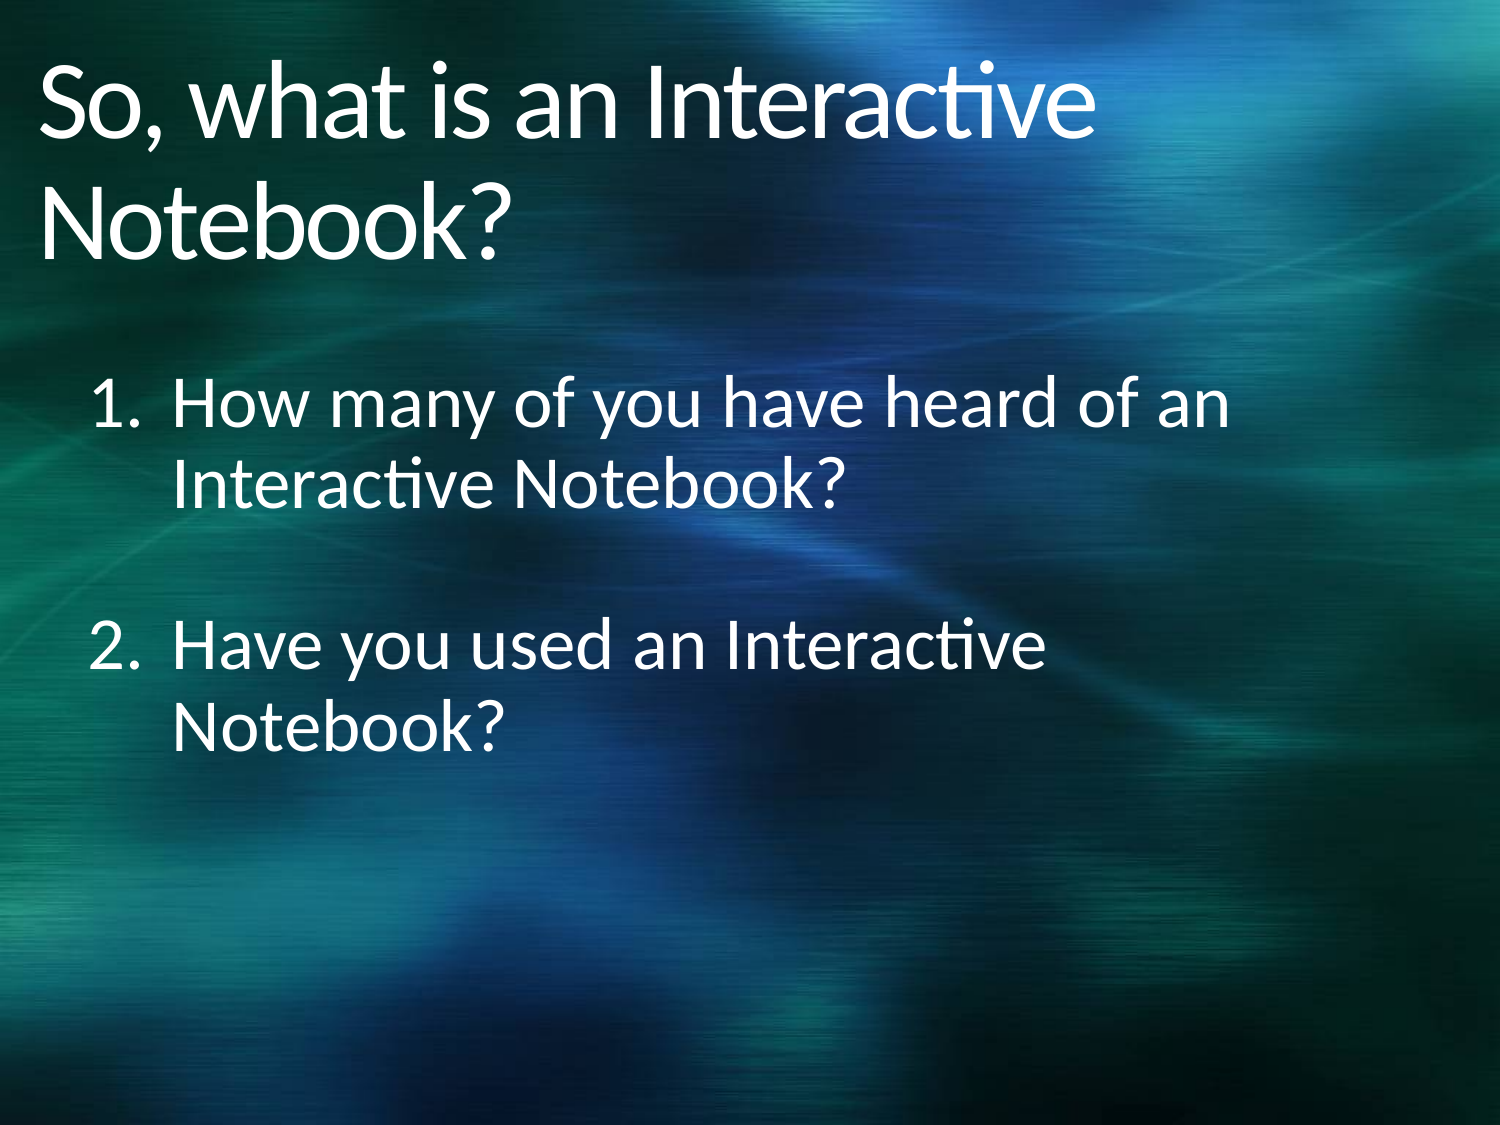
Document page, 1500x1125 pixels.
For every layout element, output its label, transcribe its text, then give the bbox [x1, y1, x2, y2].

subtitle How many of you have heard of an Interactive Notebook? Have you used an Interactive Notebook? [87, 362, 1363, 1013]
title So, what is an Interactive Notebook? [37, 37, 1193, 288]
picture [0, 0, 1500, 1125]
